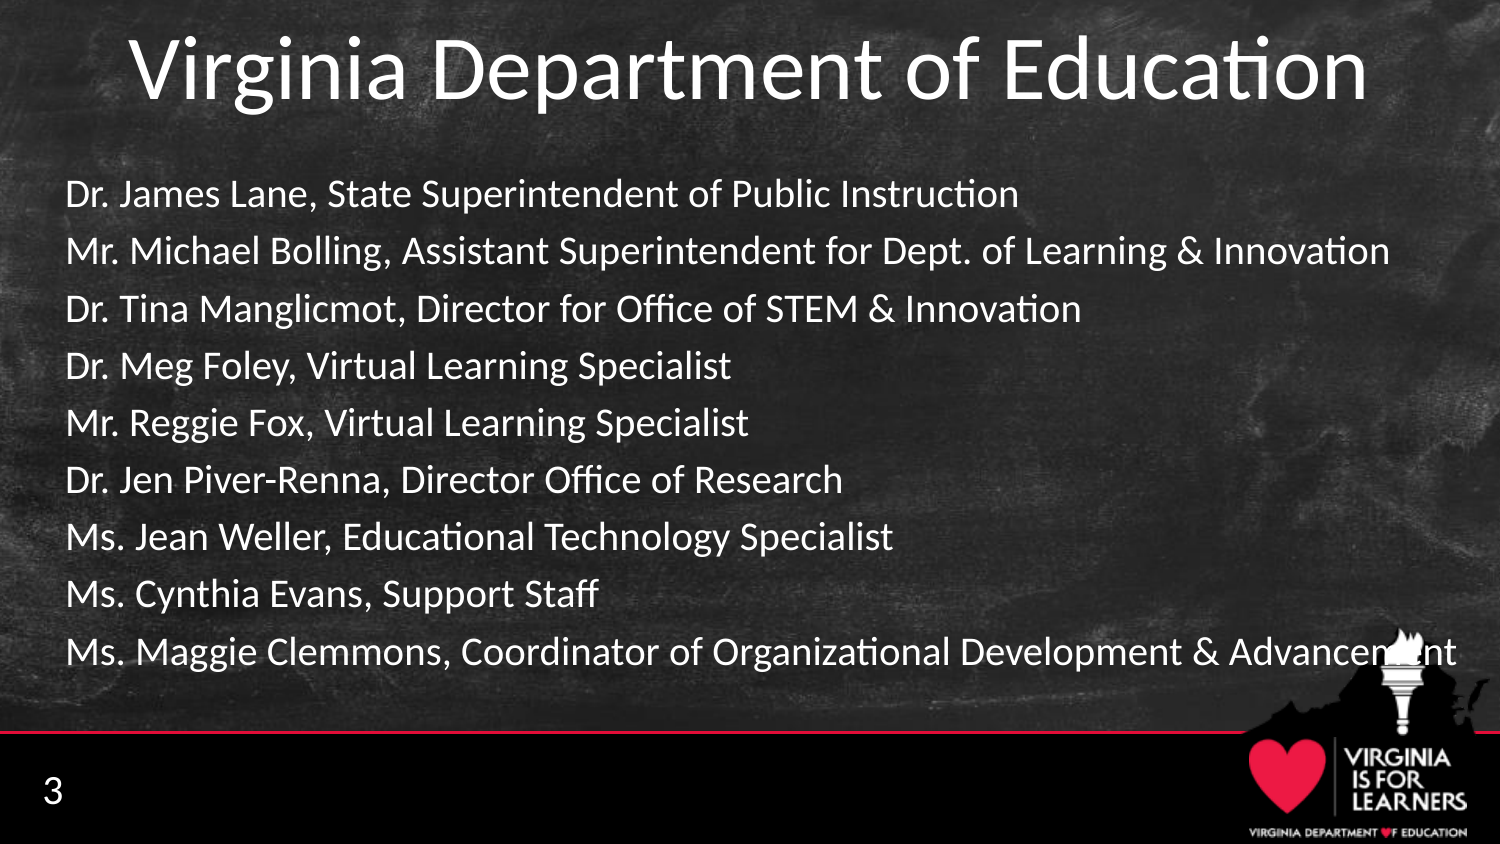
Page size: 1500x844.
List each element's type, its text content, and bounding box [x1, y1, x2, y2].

title Virginia Department of Education [0, 0, 1500, 141]
list Dr. James Lane, State Superintendent of Public Instruction Mr. Michael Bolling, Assistant Superintendent for Dept. of Learning & Innovation Dr. Tina Manglicmot, Director for Office of STEM & Innovation Dr. Meg Foley, Virtual Learning Specialist Mr. Reggie Fox, Virtual Learning Specialist Dr. Jen Piver-Renna, Director Office of Research Ms. Jean Weller, Educational Technology Specialist Ms. Cynthia Evans, Support Staff Ms. Maggie Clemmons, Coordinator of Organizational Development & Advancement [50, 159, 1488, 722]
picture [1249, 737, 1467, 838]
picture [0, 141, 1500, 736]
